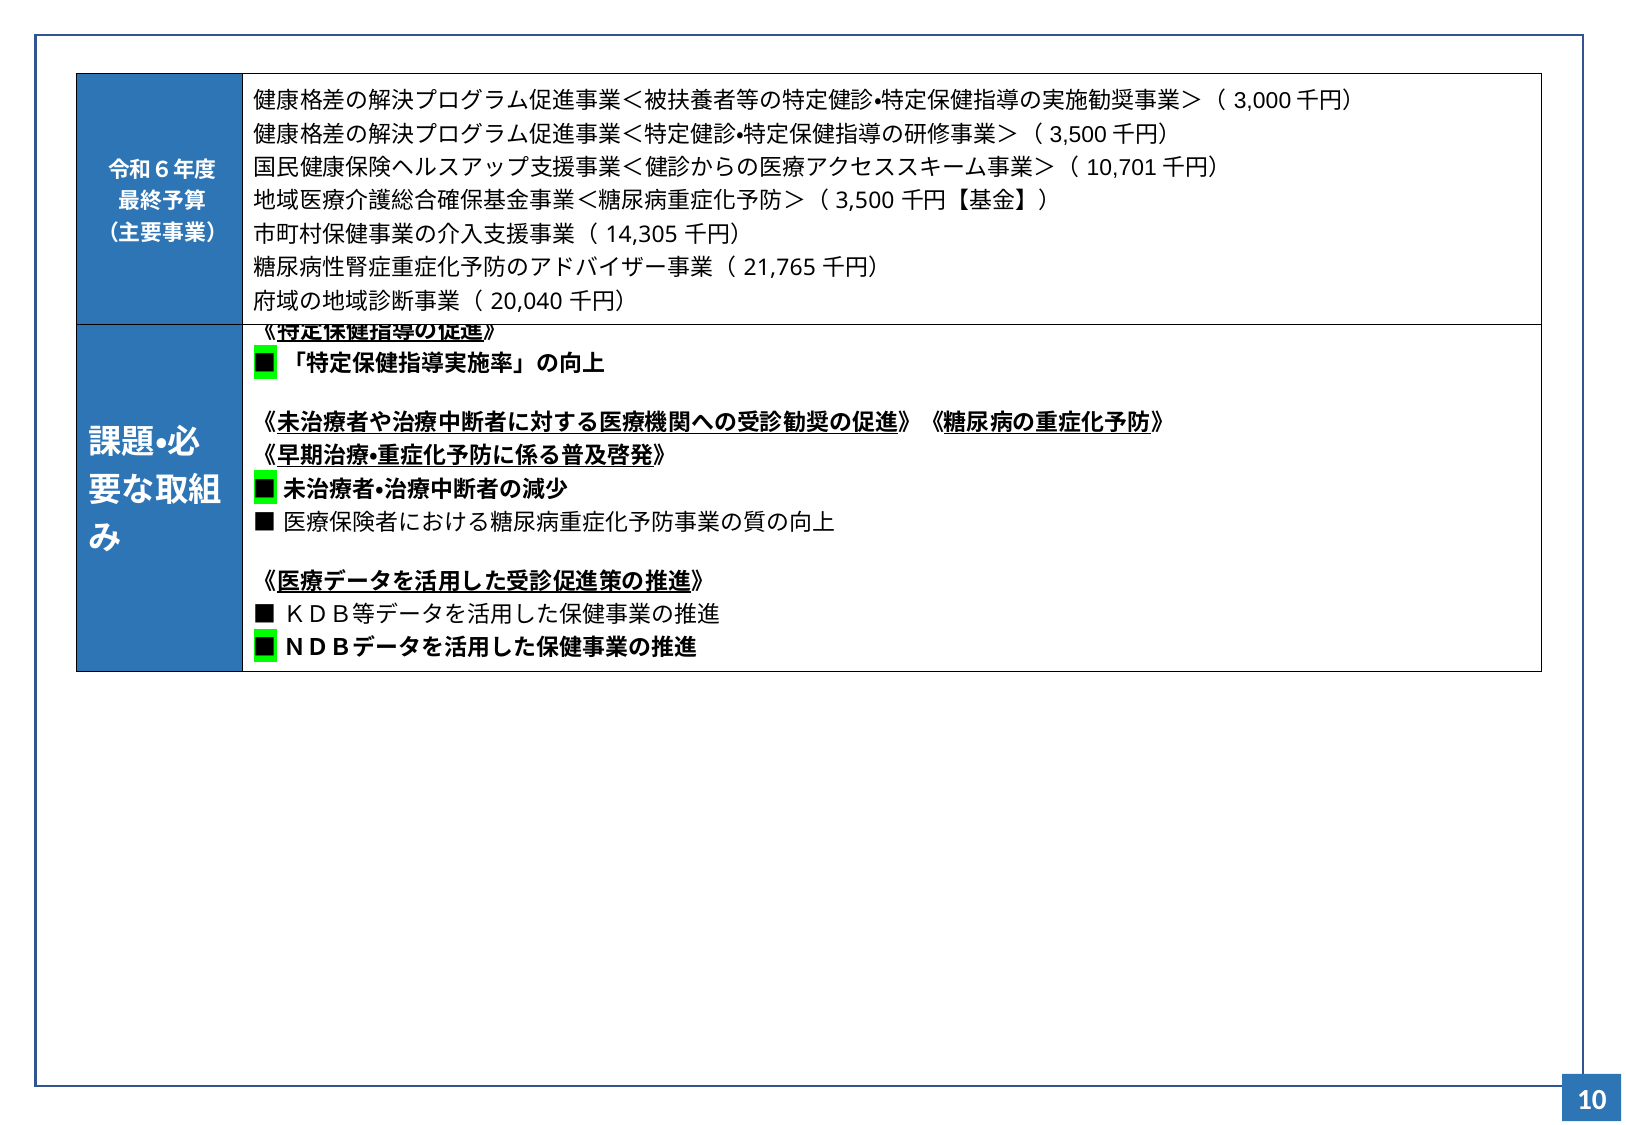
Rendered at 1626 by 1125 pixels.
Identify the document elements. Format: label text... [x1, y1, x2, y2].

table_header 令和６年度 最終予算 （主要事業） [77, 74, 242, 324]
table_header 健康格差の解決プログラム促進事業＜被扶養者等の特定健診・特定保健指導の実施勧奨事業＞（3,000千円） 健康格差の解決プログラム促進事業＜特定健診・特定保健指導の研修事業＞（3,500千円） 国民健康保険ヘルスアップ支援事業＜健診からの医療アクセススキーム事業＞（10,701千円） 地域医療介護総合確保基金事業＜糖尿病重症化予防＞（3,500千円【基金】） 市町村保健事業の介入支援事業（14,305千円） 糖尿病性腎症重症化予防のアドバイザー事業（21,765千円） 府域の地域診断事業（20,040千円） [243, 74, 1541, 324]
text_box [34, 34, 1584, 1087]
table_header 課題・必要な取組み [77, 325, 242, 671]
slide_number 40 [1562, 1073, 1622, 1122]
table_header 《特定保健指導の促進》 ■「特定保健指導実施率」の向上 《未治療者や治療中断者に対する医療機関への受診勧奨の促進》《糖尿病の重症化予防》 《早期治療・重症化予防に係る普及啓発》 ■未治療者・治療中断者の減少 ■医療保険者における糖尿病重症化予防事業の質の向上 《医療データを活用した受診促進策の推進》 ■ＫＤＢ等データを活用した保健事業の推進 ■ＮＤＢデータを活用した保健事業の推進 [243, 325, 1541, 671]
